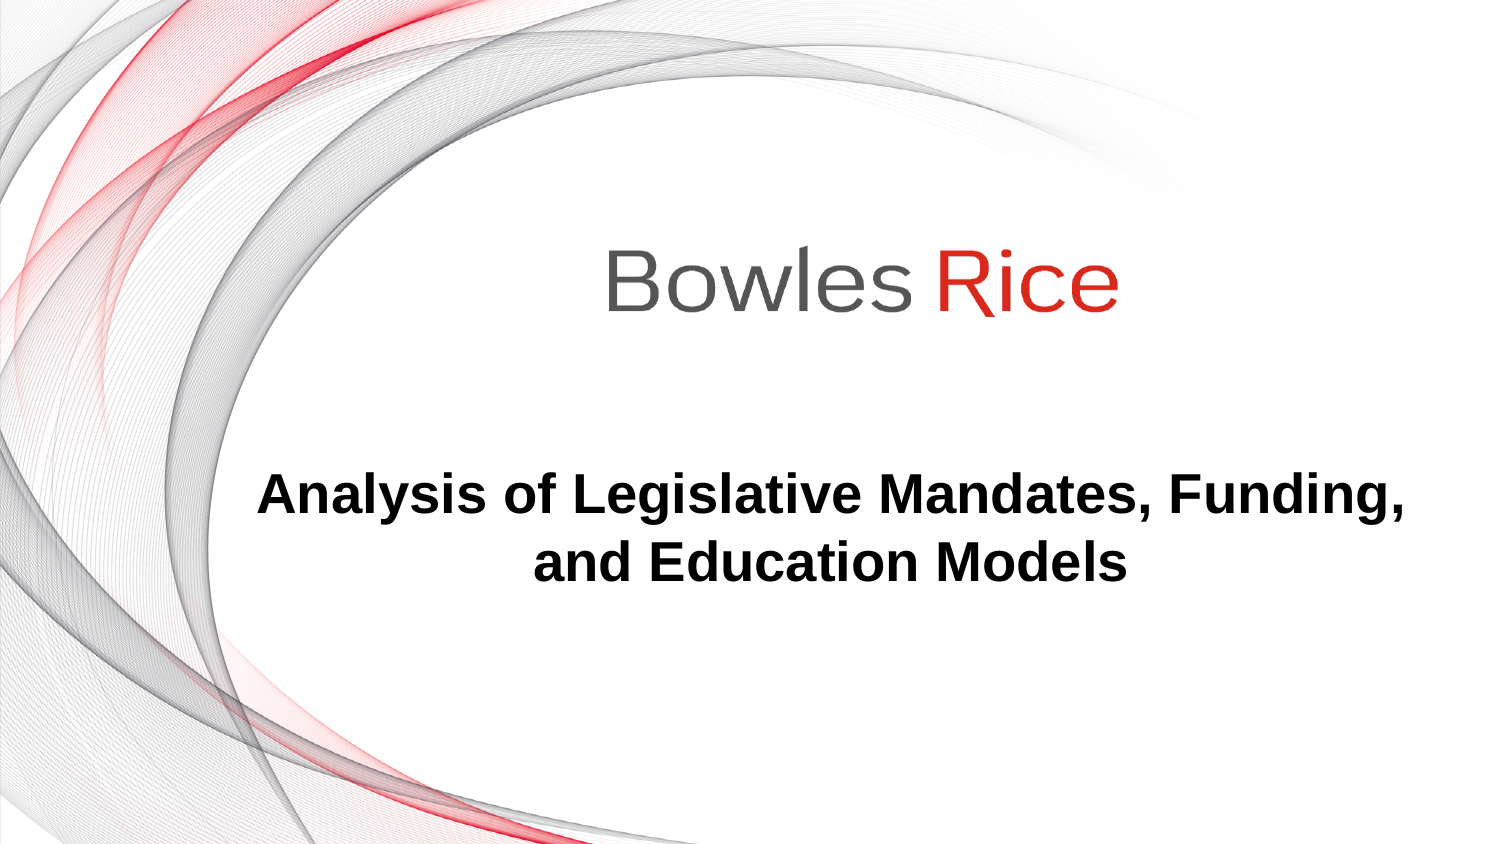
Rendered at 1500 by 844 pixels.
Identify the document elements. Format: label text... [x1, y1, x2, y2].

title Analysis of Legislative Mandates, Funding, and Education Models [200, 434, 1463, 616]
picture [0, 0, 1500, 844]
